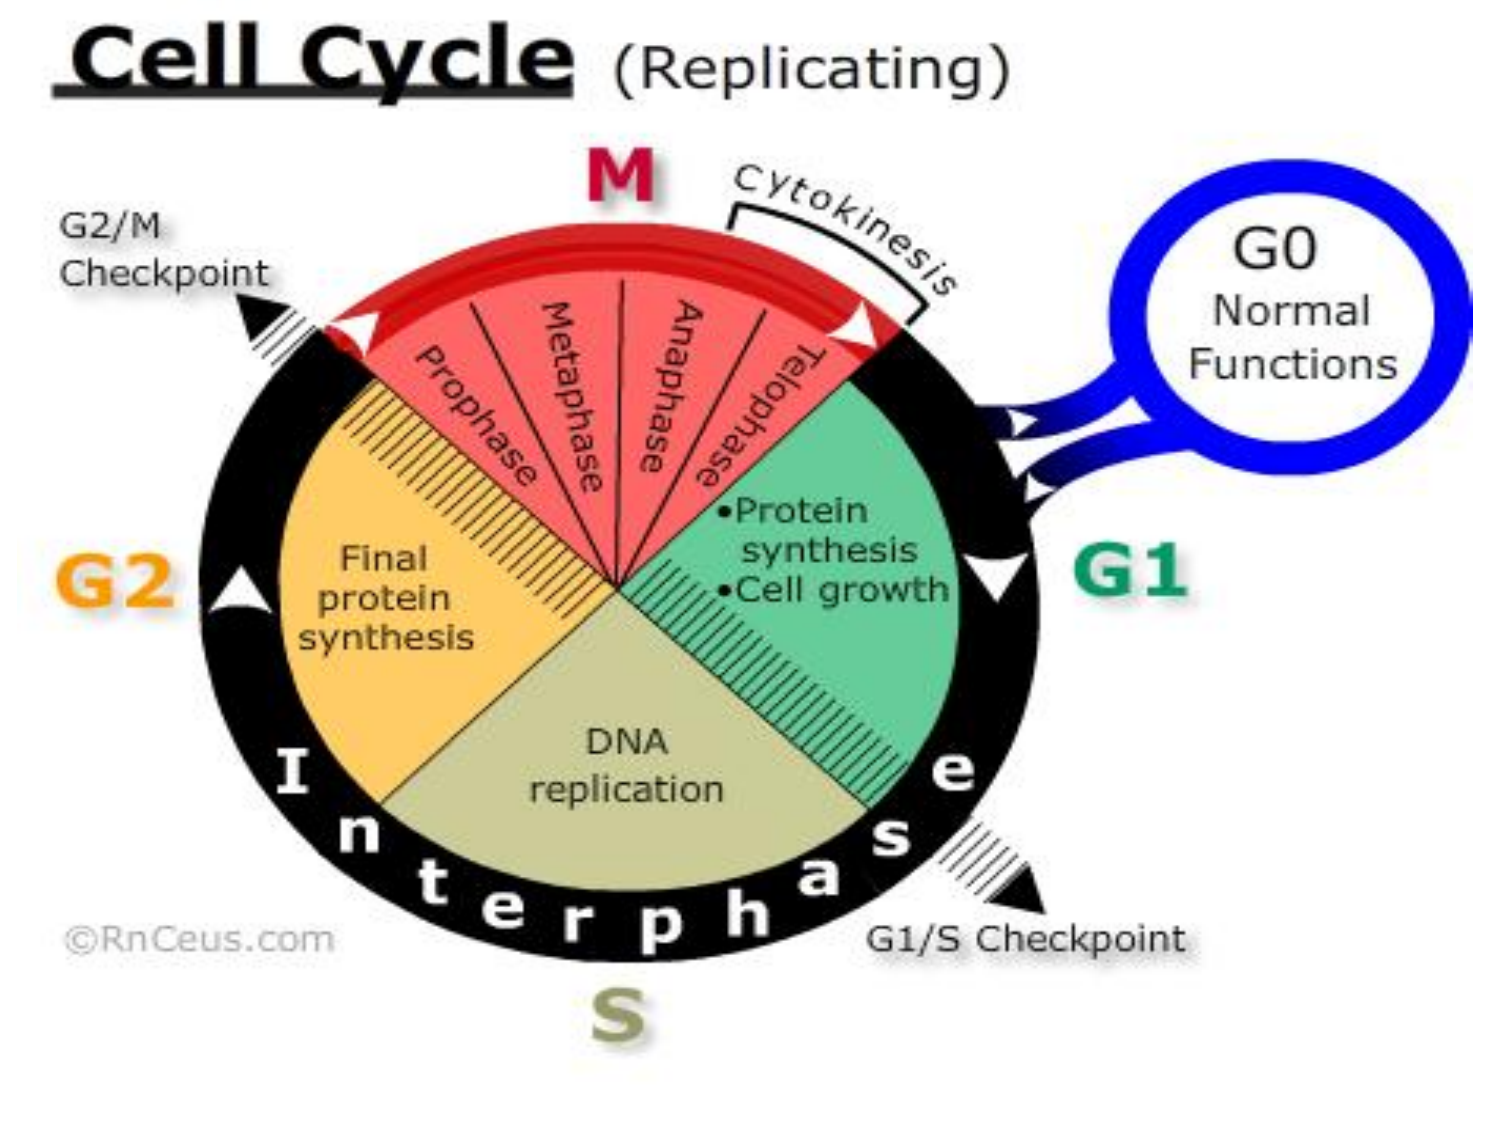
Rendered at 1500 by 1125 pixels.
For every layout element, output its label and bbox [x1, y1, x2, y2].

list [17, 0, 1473, 1125]
